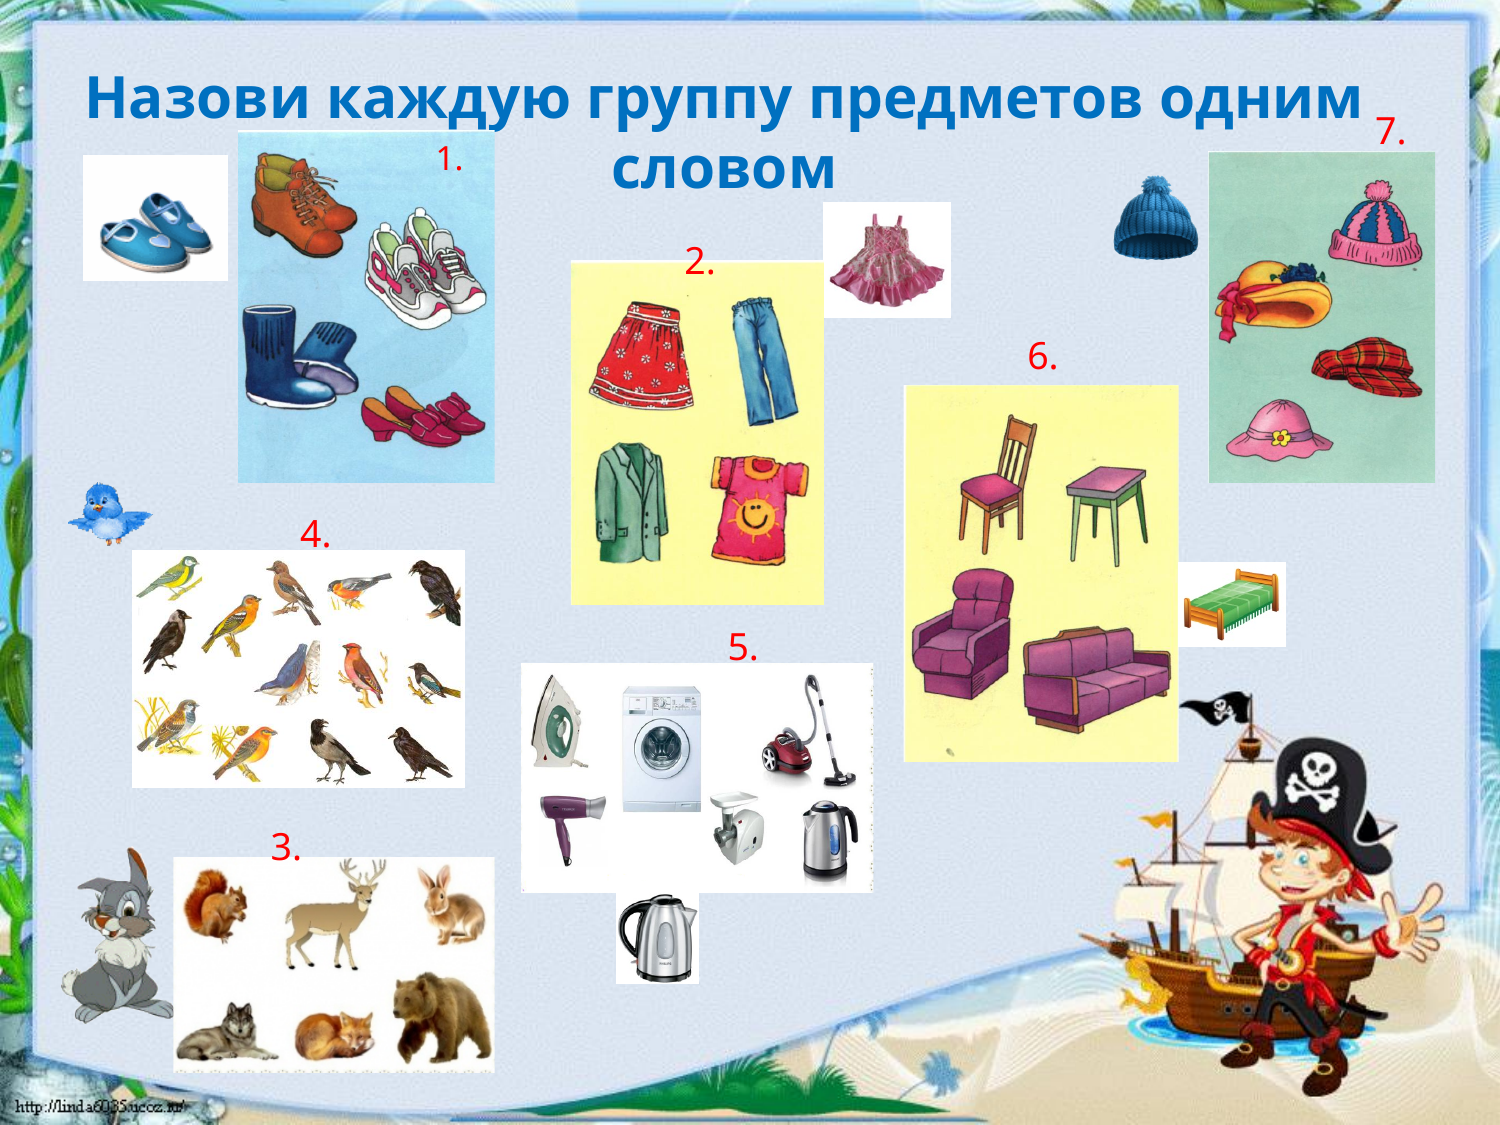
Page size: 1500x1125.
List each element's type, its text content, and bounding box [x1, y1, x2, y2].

picture [0, 0, 1500, 1125]
text_box 3. [255, 815, 318, 856]
text_box 6. [1012, 324, 1074, 383]
text_box 4. [285, 502, 347, 548]
text_box Назови каждую группу предметов одним словом [49, 47, 1400, 213]
text_box 7. [1360, 99, 1422, 149]
text_box 5. [712, 616, 774, 661]
text_box 2. [669, 229, 731, 258]
